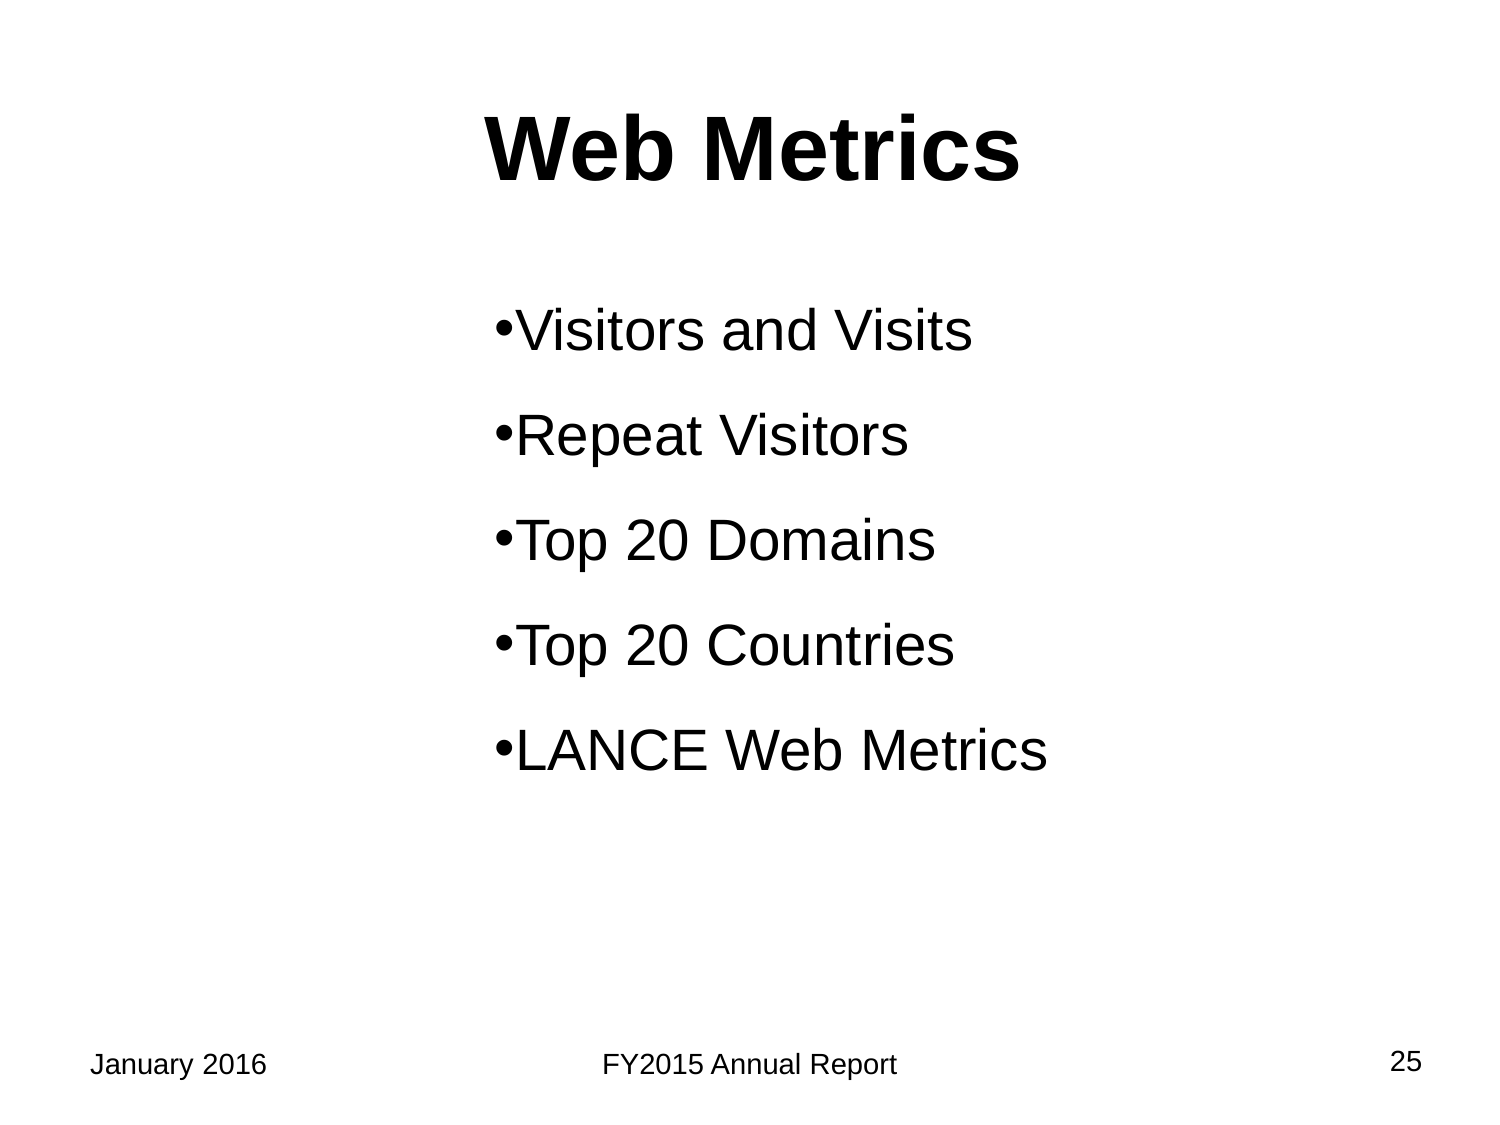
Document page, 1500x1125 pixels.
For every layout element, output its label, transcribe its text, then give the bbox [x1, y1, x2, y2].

footer FY2015 Annual Report [512, 1037, 988, 1116]
text_box Visitors and Visits Repeat Visitors Top 20 Domains Top 20 Countries LANCE Web Metrics [374, 249, 1125, 790]
title Web Metrics [78, 37, 1430, 251]
slide_number 25 [1087, 1034, 1438, 1113]
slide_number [74, 1037, 426, 1116]
